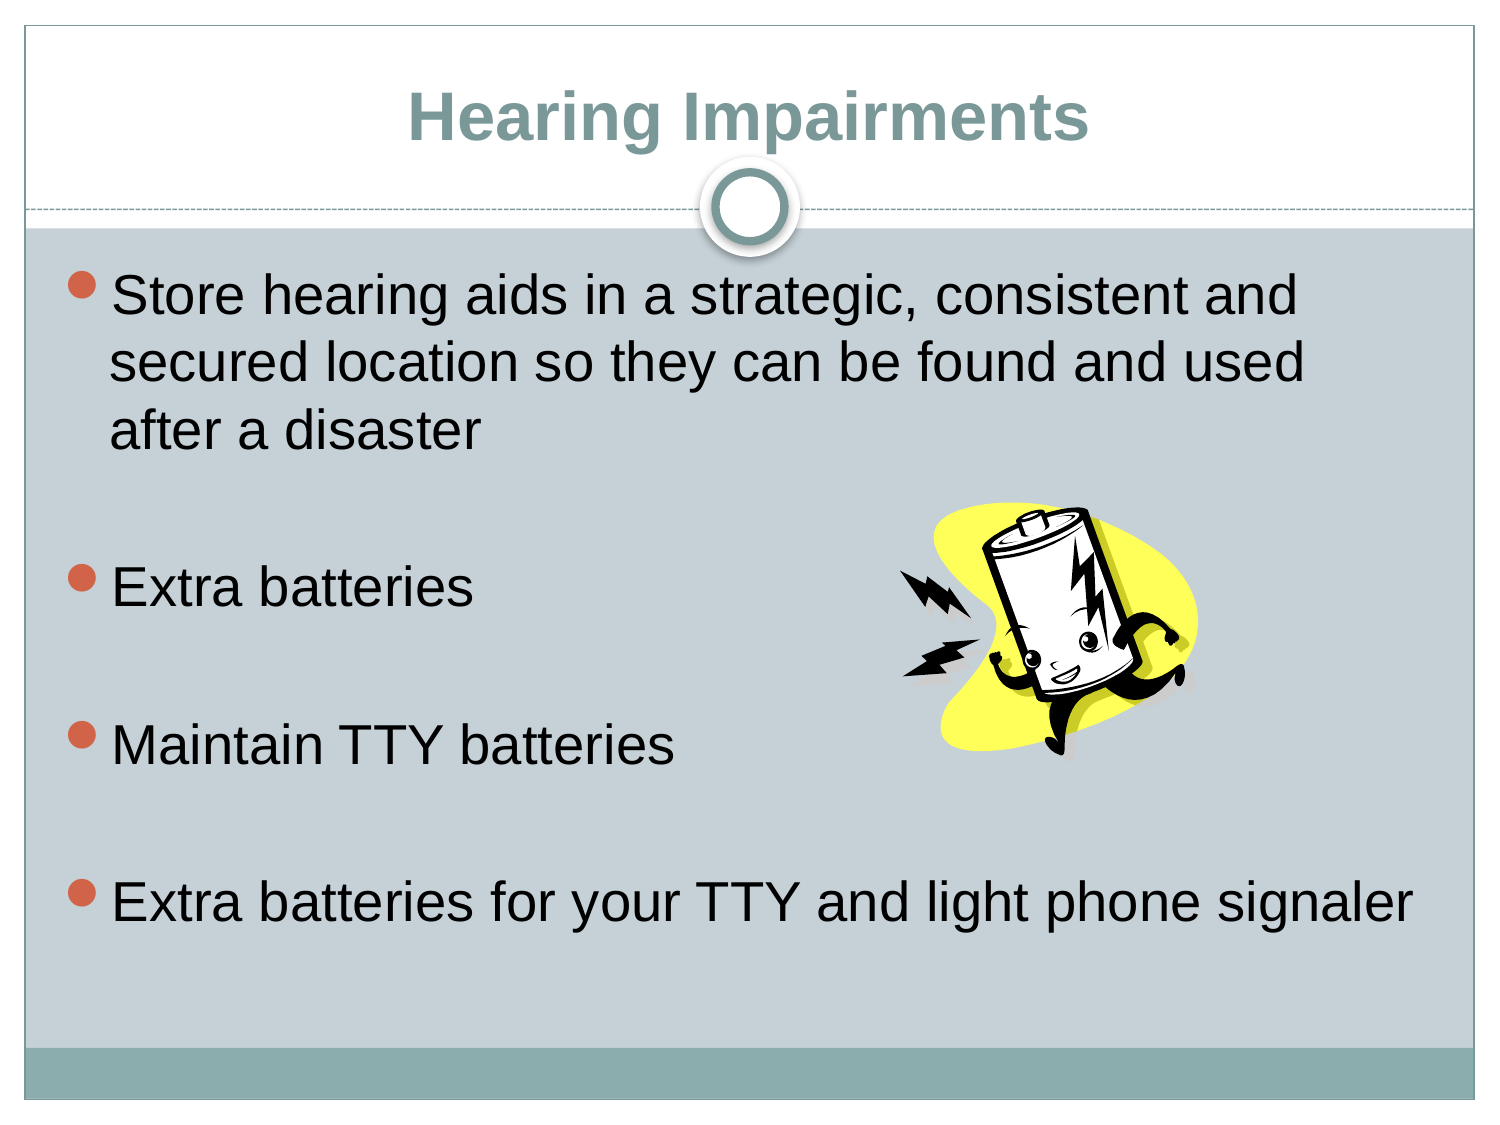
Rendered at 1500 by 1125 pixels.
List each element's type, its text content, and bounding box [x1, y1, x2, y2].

picture [899, 487, 1202, 766]
list Store hearing aids in a strategic, consistent and secured location so they can be found and used after a disaster Extra batteries Maintain TTY batteries Extra batteries for your TTY and light phone signaler [49, 250, 1445, 1001]
title Hearing Impairments [49, 37, 1450, 162]
